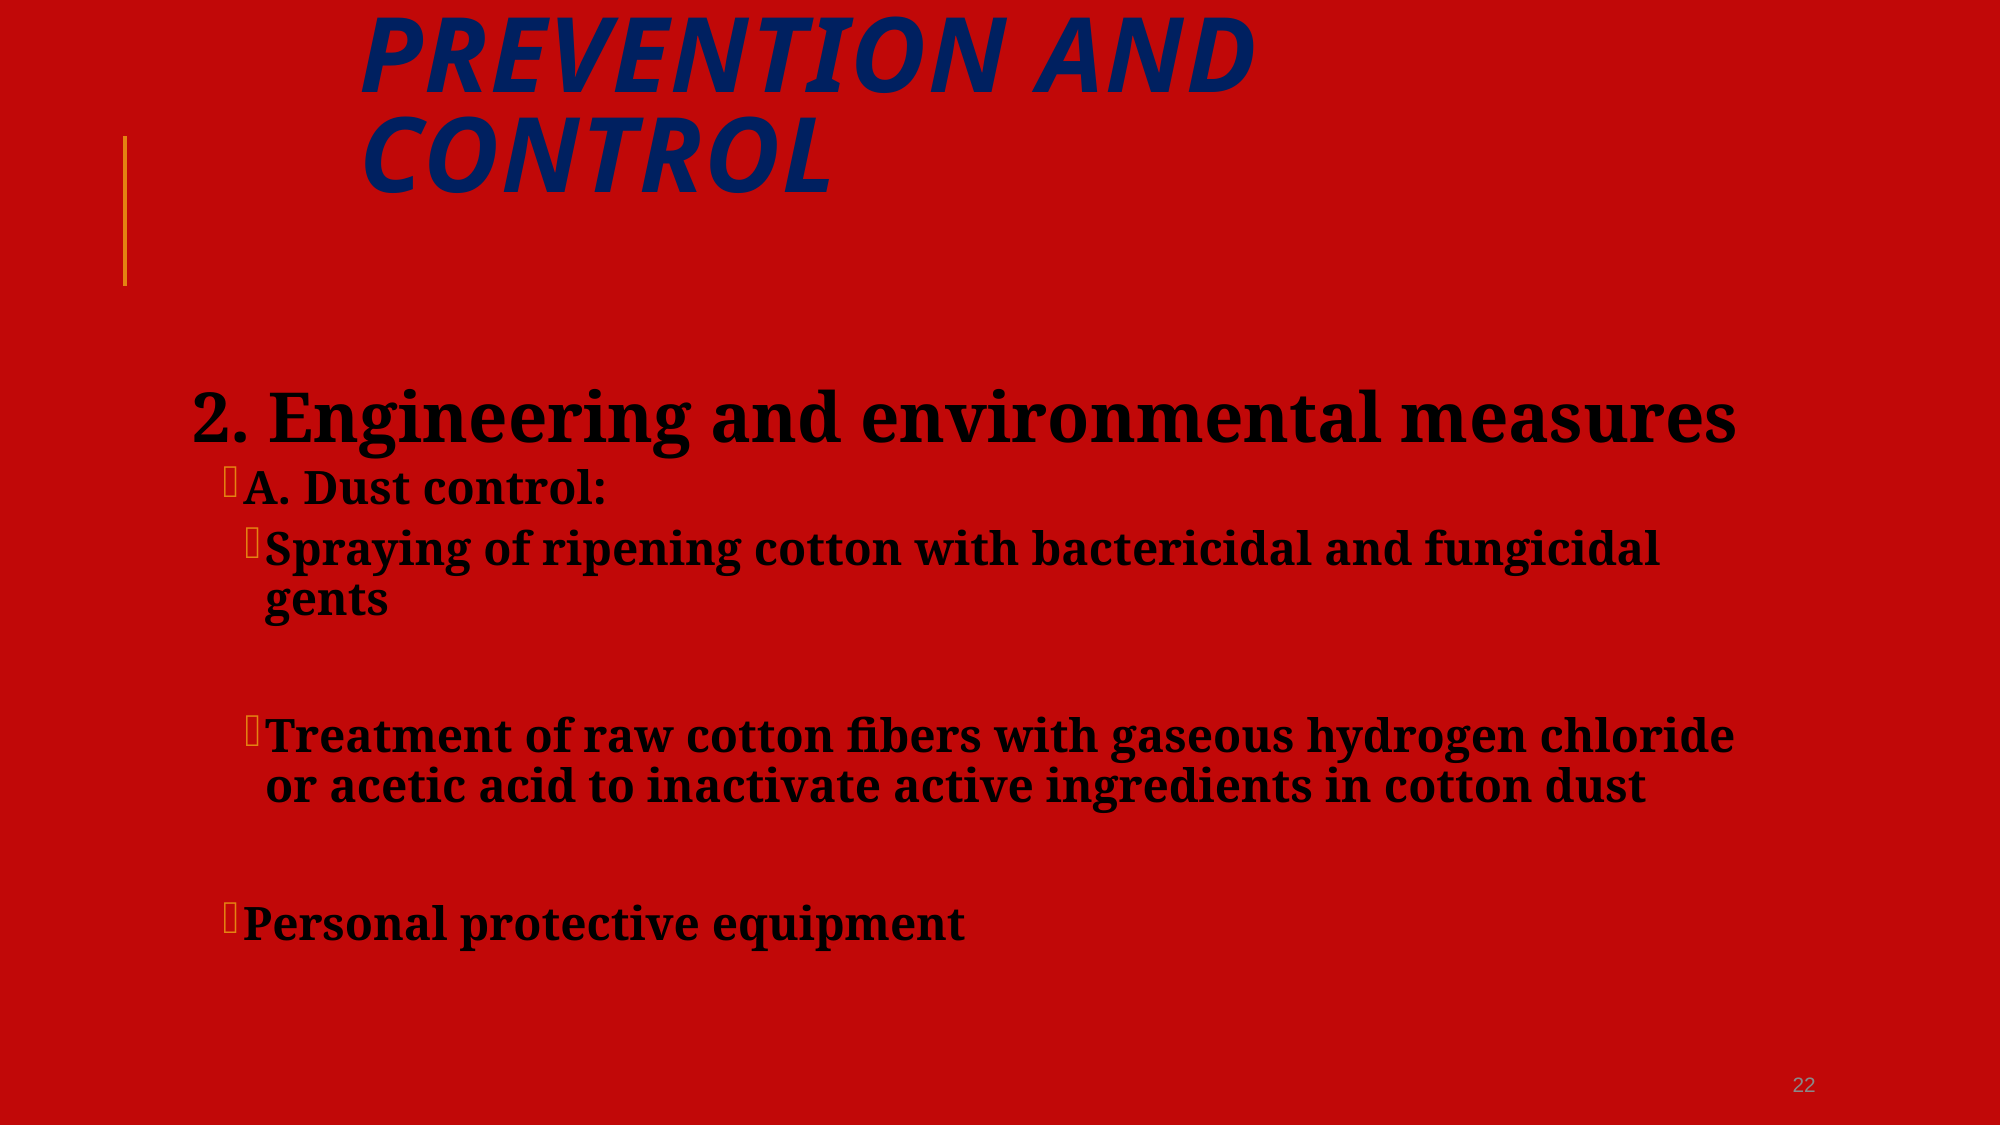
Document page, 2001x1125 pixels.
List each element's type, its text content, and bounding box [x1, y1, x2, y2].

title Prevention and control [344, 50, 1657, 175]
slide_number 22 [1777, 1061, 1938, 1107]
list 2. Engineering and environmental measures A. Dust control: Spraying of ripening cotton with bactericidal and fungicidal gents Treatment of raw cotton fibers with gaseous hydrogen chloride or acetic acid to inactivate active ingredients in cotton dust Personal protective equipment [168, 375, 1763, 1035]
